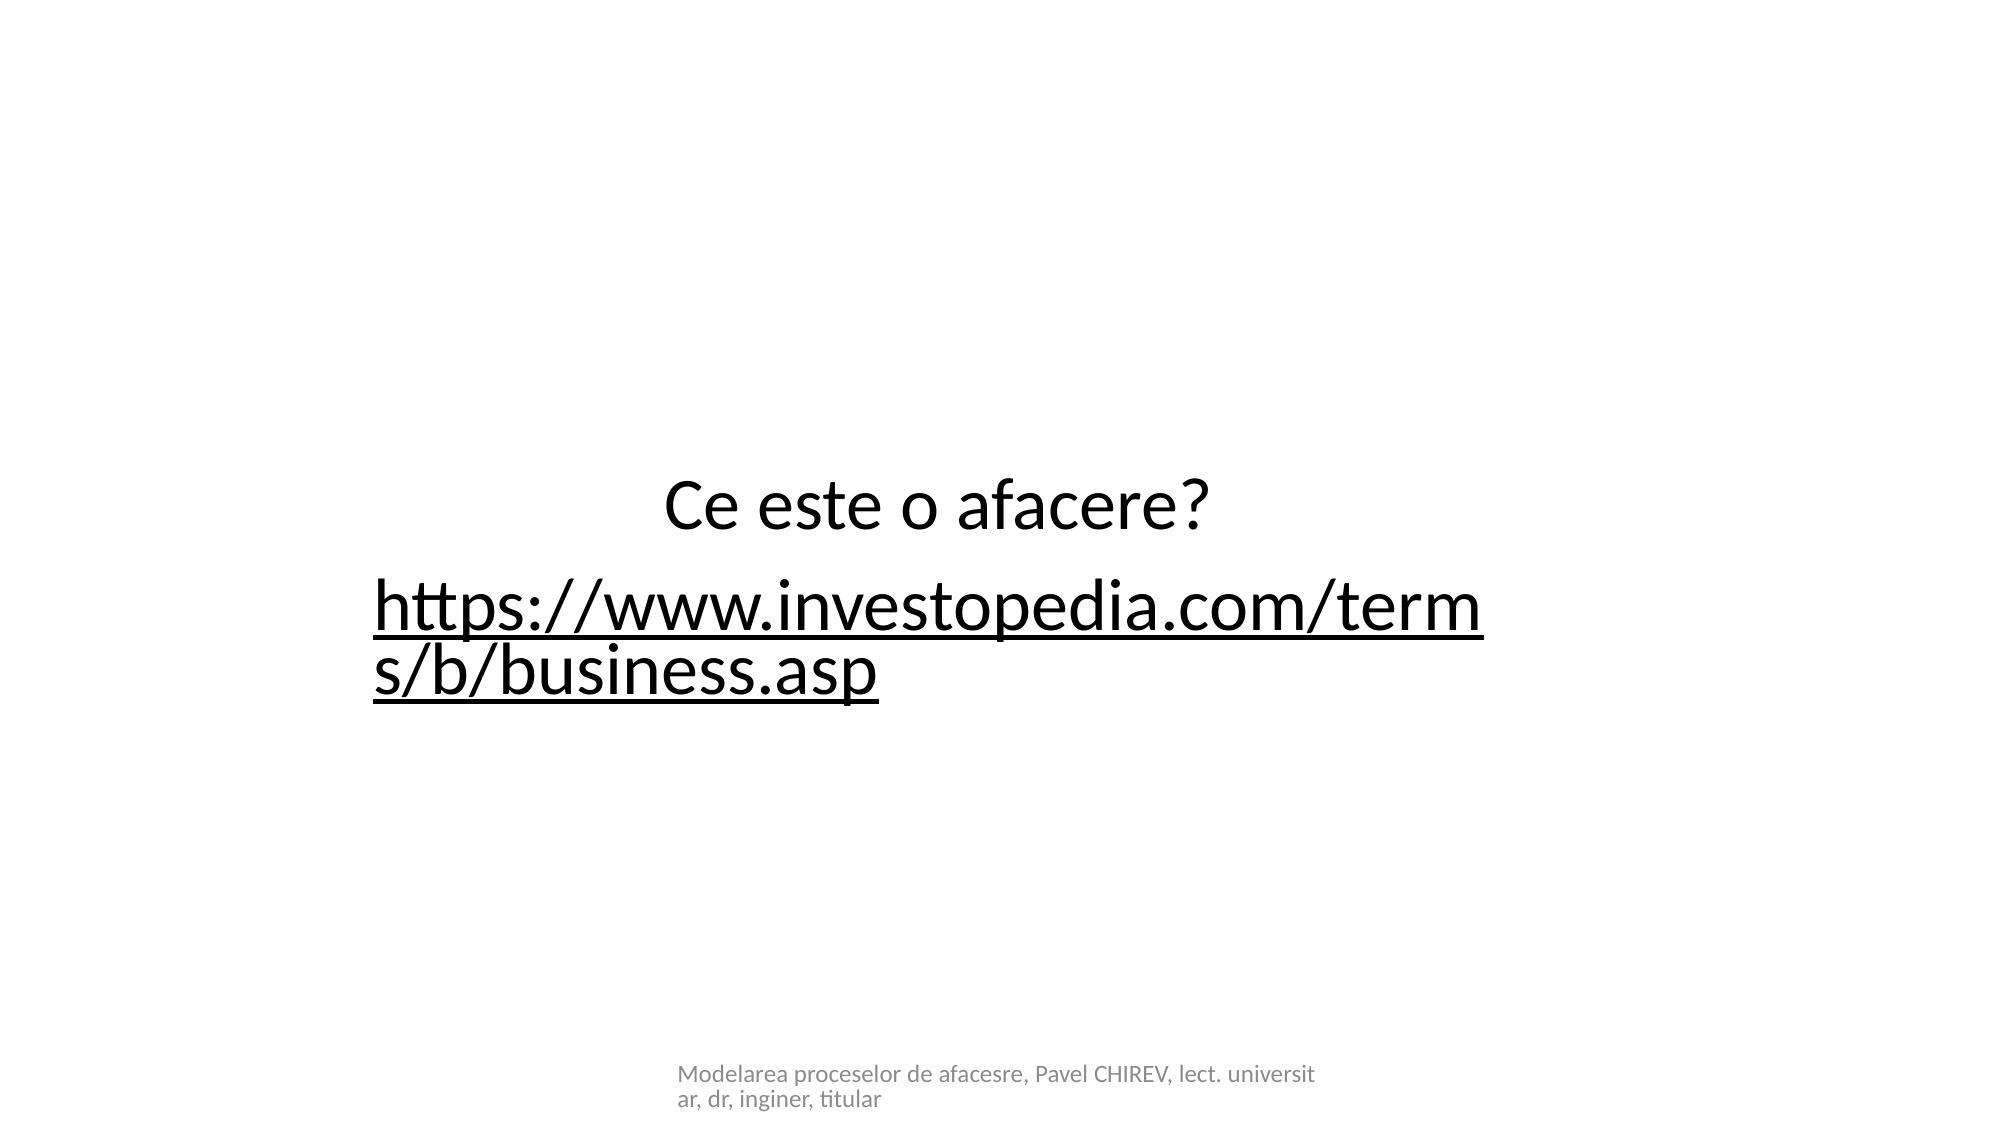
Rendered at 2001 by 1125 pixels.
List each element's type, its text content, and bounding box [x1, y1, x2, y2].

footer Modelarea proceselor de afacesre, Pavel CHIREV, lect. universitar, dr, inginer, titular [662, 1042, 1338, 1103]
list Ce este o afacere? https://www.investopedia.com/terms/b/business.asp [358, 457, 1520, 736]
